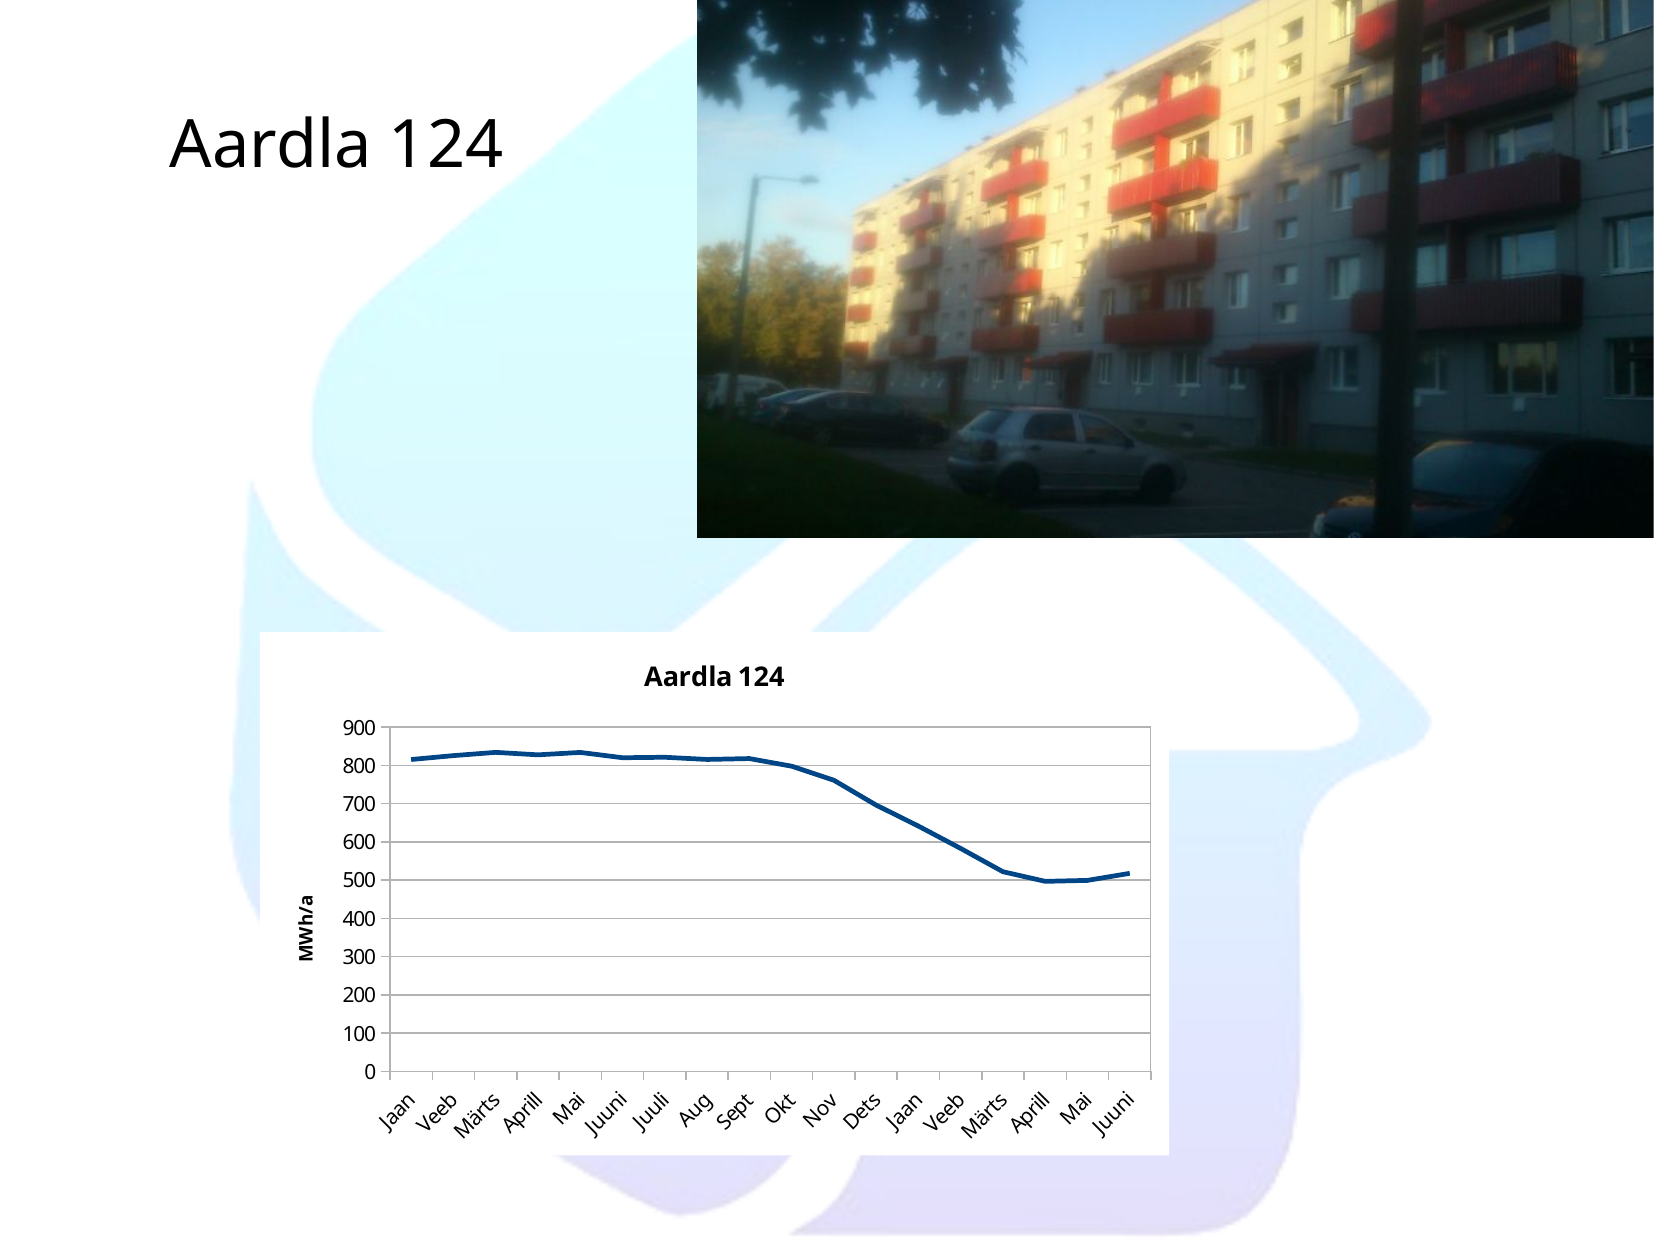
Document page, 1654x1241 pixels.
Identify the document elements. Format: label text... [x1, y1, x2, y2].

chart [259, 631, 1170, 1156]
picture [696, 0, 1654, 539]
text_box Aardla 124 [47, 100, 626, 190]
